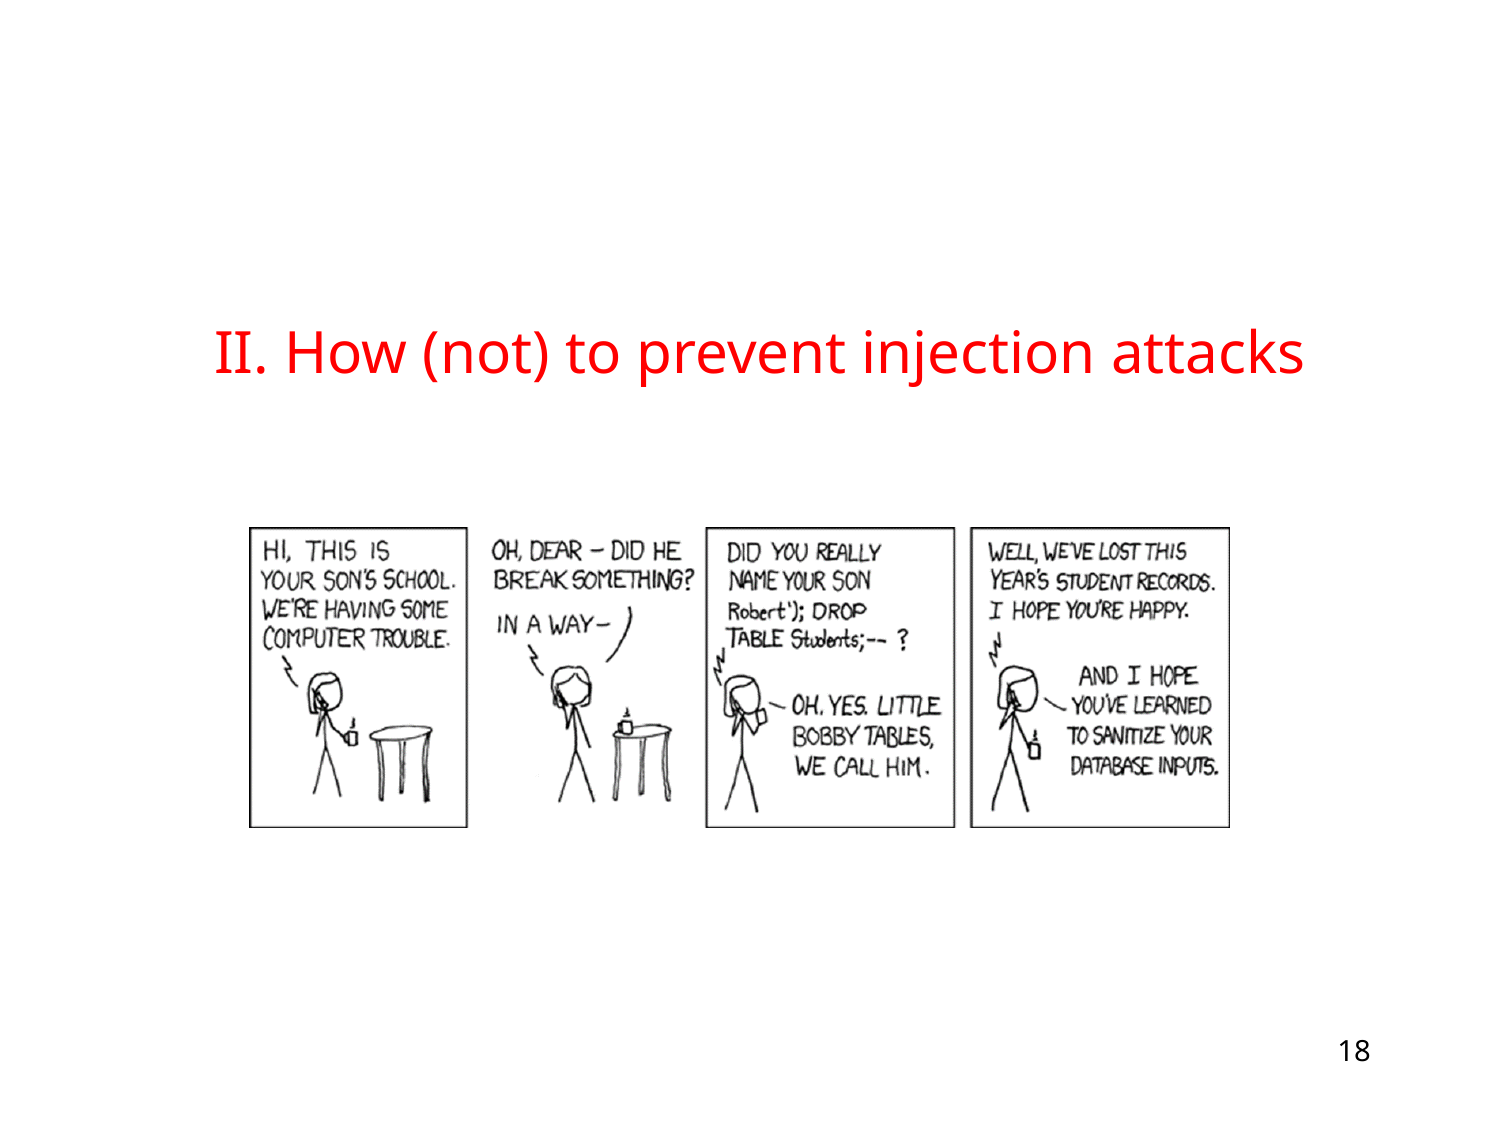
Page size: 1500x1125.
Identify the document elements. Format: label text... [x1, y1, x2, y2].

picture [248, 526, 1230, 829]
title II. How (not) to prevent injection attacks [130, 223, 1406, 465]
slide_number 18 [1074, 1024, 1386, 1099]
